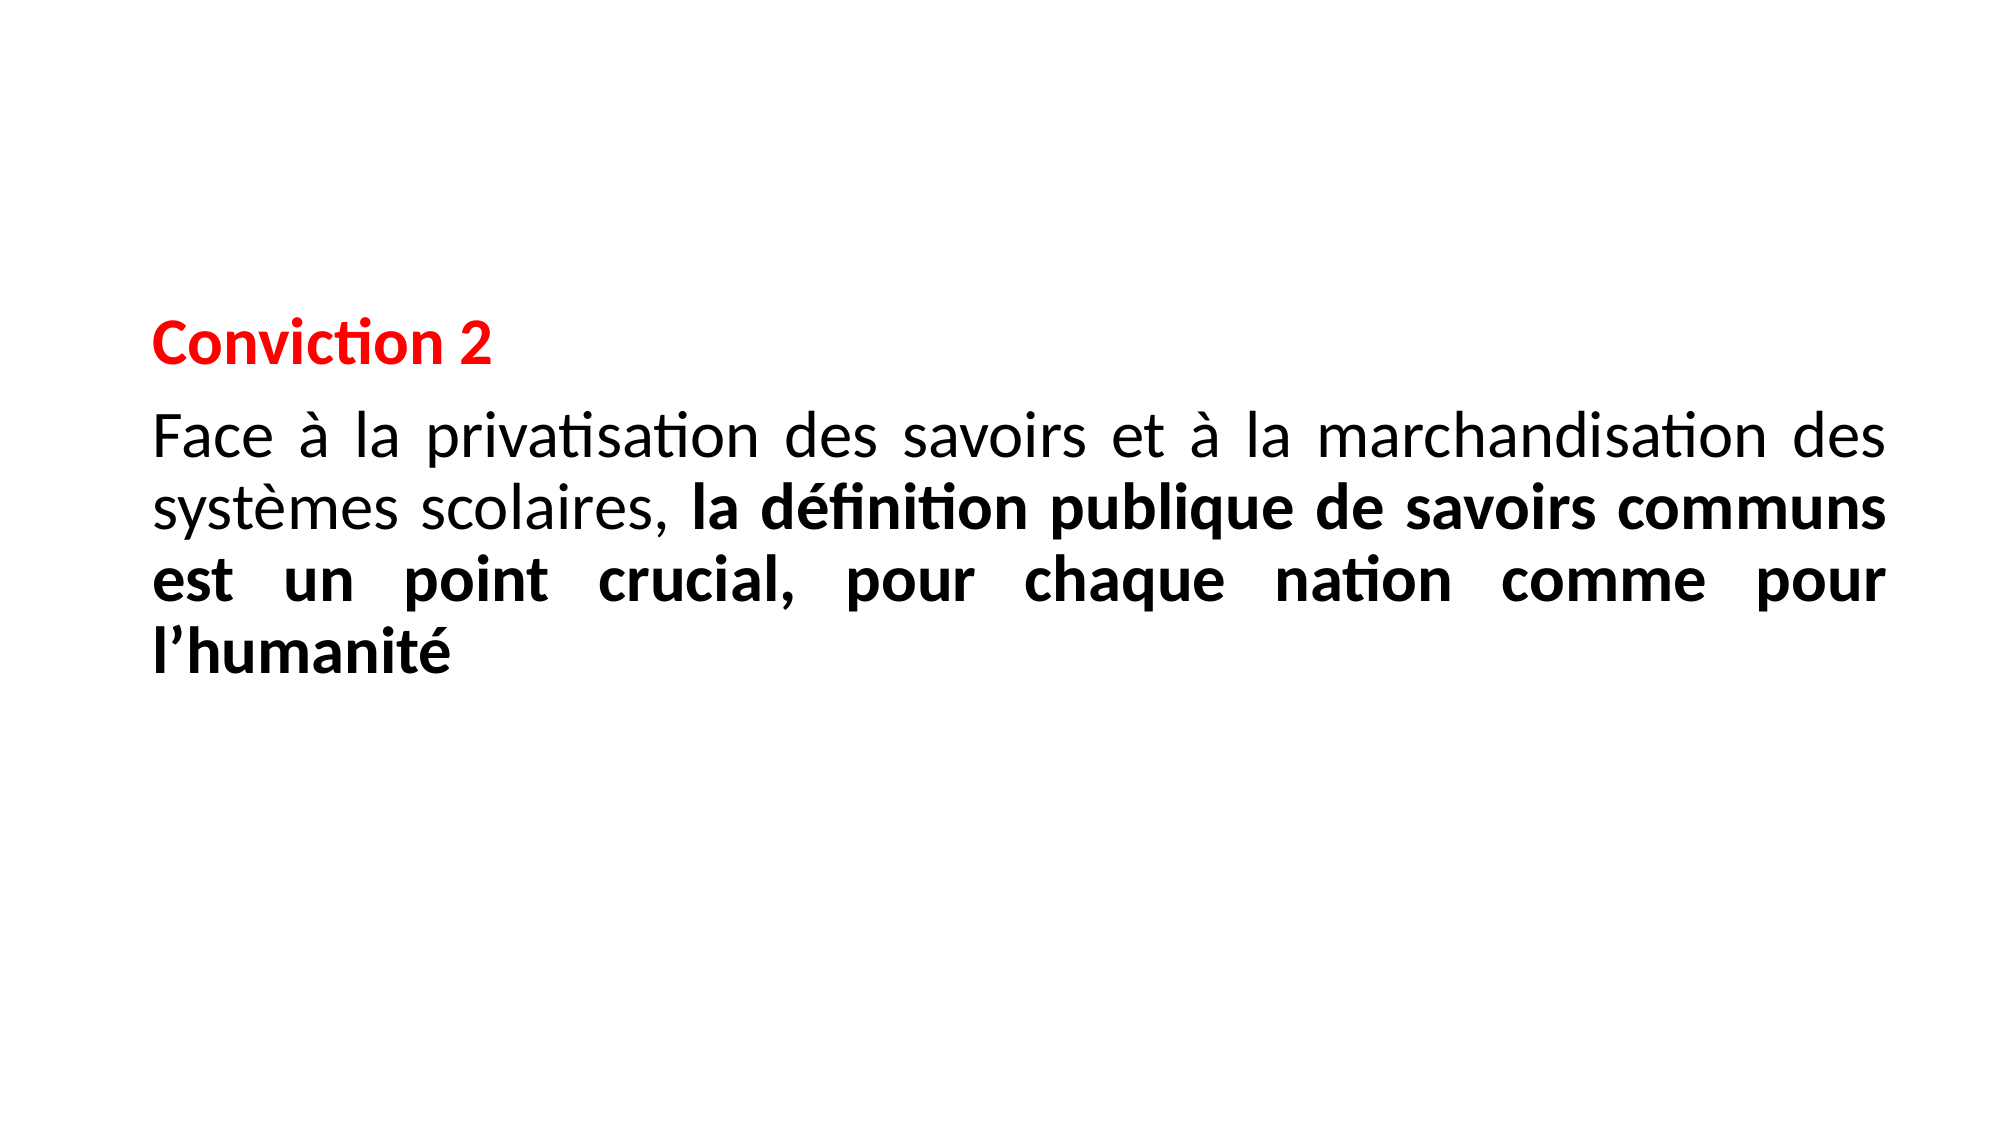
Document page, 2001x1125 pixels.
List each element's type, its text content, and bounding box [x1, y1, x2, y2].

list Conviction 2 Face à la privatisation des savoirs et à la marchandisation des systèmes scolaires, la définition publique de savoirs communs est un point crucial, pour chaque nation comme pour l’humanité [137, 299, 1904, 1014]
